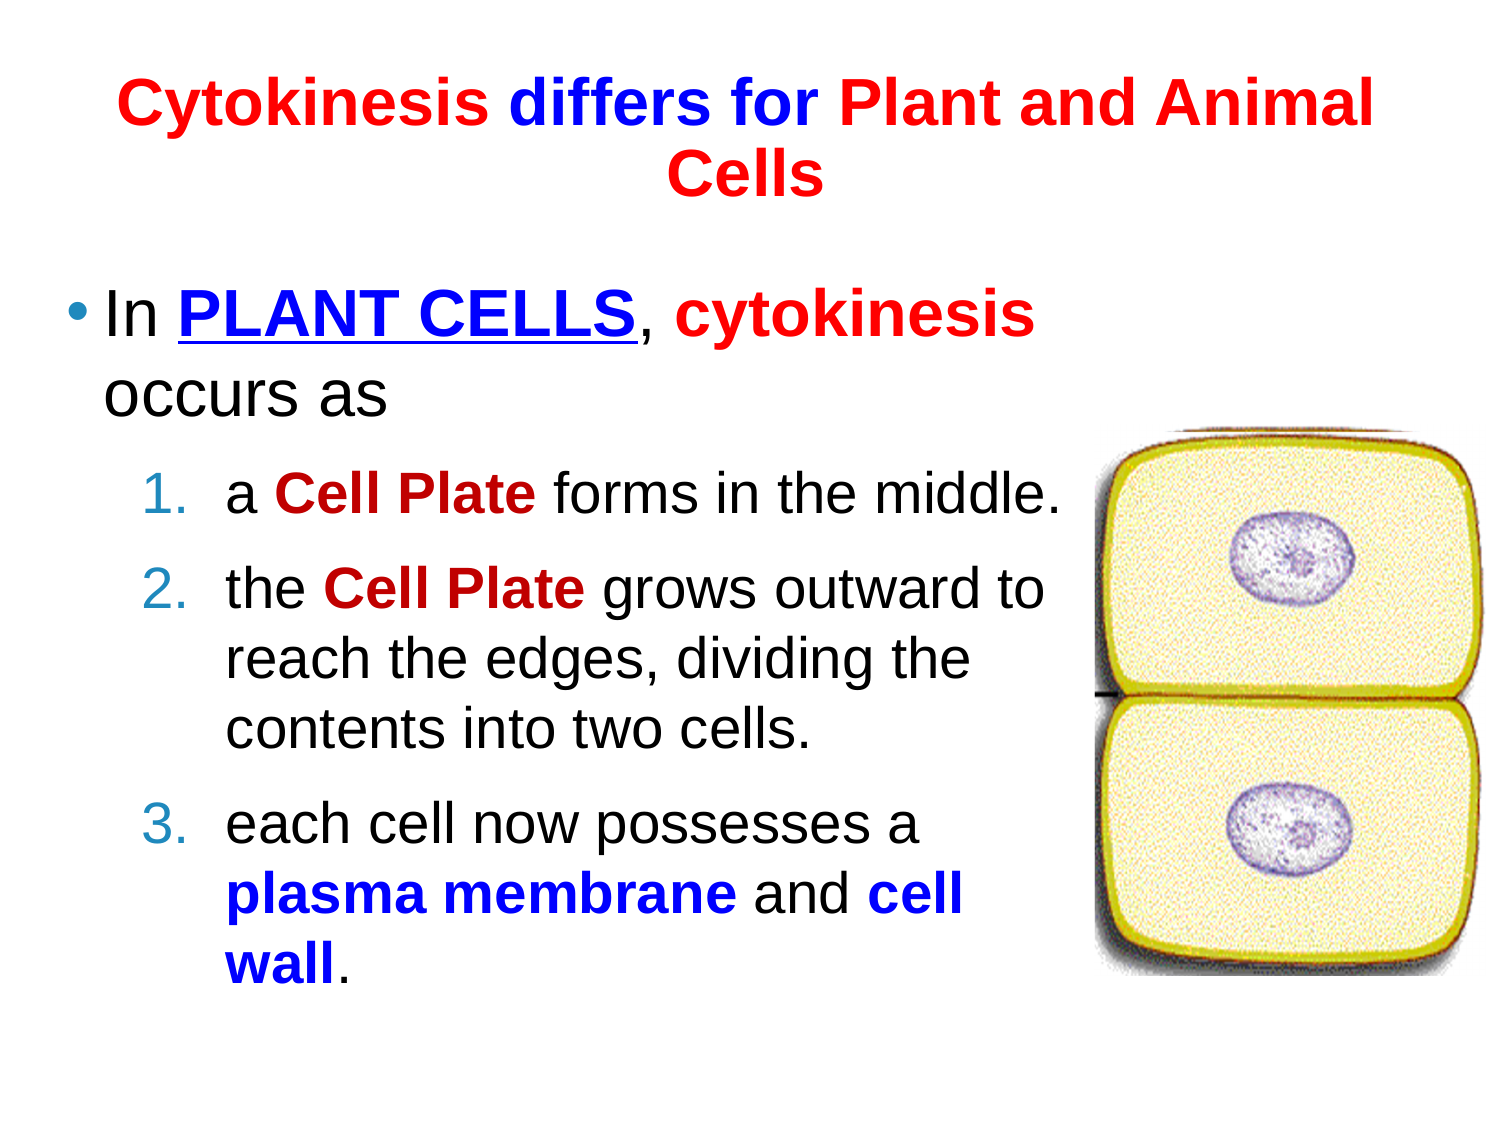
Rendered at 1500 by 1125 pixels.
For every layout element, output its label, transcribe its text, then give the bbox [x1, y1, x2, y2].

list In PLANT CELLS, cytokinesis occurs as a Cell Plate forms in the middle. the Cell Plate grows outward to reach the edges, dividing the contents into two cells. each cell now possesses a plasma membrane and cell wall. [51, 262, 1101, 1043]
picture [1014, 425, 1500, 976]
title Cytokinesis differs for Plant and Animal Cells [51, 59, 1442, 231]
